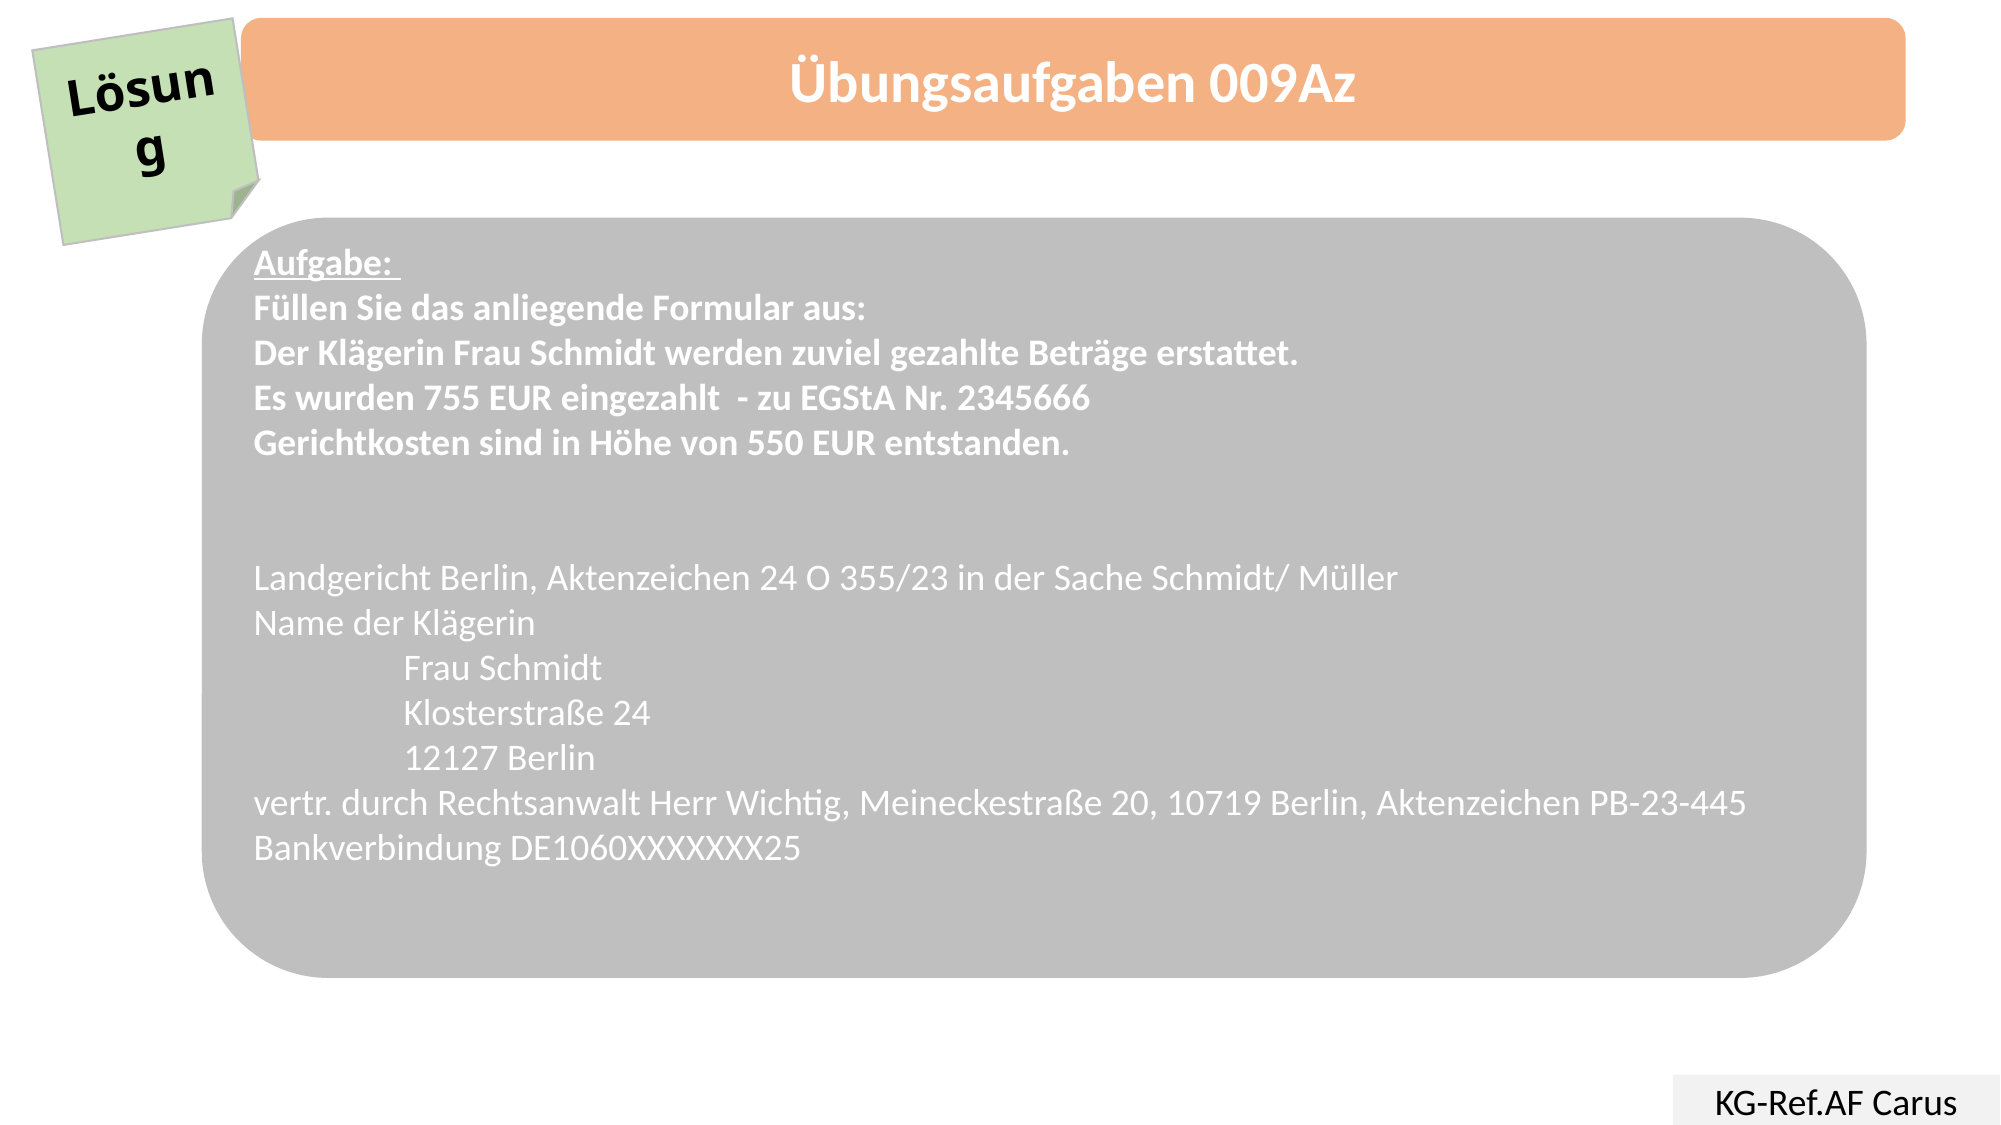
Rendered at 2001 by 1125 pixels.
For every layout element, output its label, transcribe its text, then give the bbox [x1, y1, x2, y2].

text_box Aufgabe: Füllen Sie das anliegende Formular aus: Der Klägerin Frau Schmidt werden zuviel gezahlte Beträge erstattet. Es wurden 755 EUR eingezahlt - zu EGStA Nr. 2345666 Gerichtkosten sind in Höhe von 550 EUR entstanden. Landgericht Berlin, Aktenzeichen 24 O 355/23 in der Sache Schmidt/ Müller Name der Klägerin Frau Schmidt Klosterstraße 24 12127 Berlin vertr. durch Rechtsanwalt Herr Wichtig, Meineckestraße 20, 10719 Berlin, Aktenzeichen PB-23-445 Bankverbindung DE1060XXXXXXX25 [200, 544, 1868, 979]
text_box Übungsaufgaben 009Az [239, 16, 1907, 142]
text_box KG-Ref.AF Carus [1672, 1074, 2000, 1125]
text_box Lösung [31, 17, 262, 247]
text_box [55, 437, 2000, 544]
text_box Aufgabe: Füllen Sie das anliegende Formular aus: Der Klägerin Frau Schmidt werden zuviel gezahlte Beträge erstattet. Es wurden 755 EUR eingezahlt - zu EGStA Nr. 2345666 Gerichtkosten sind in Höhe von 550 EUR entstanden. Landgericht Berlin, Aktenzeichen 24 O 355/23 in der Sache Schmidt/ Müller Name der Klägerin Frau Schmidt Klosterstraße 24 12127 Berlin vertr. durch Rechtsanwalt Herr Wichtig, Meineckestraße 20, 10719 Berlin, Aktenzeichen PB-23-445 Bankverbindung DE1060XXXXXXX25 [200, 216, 1868, 437]
